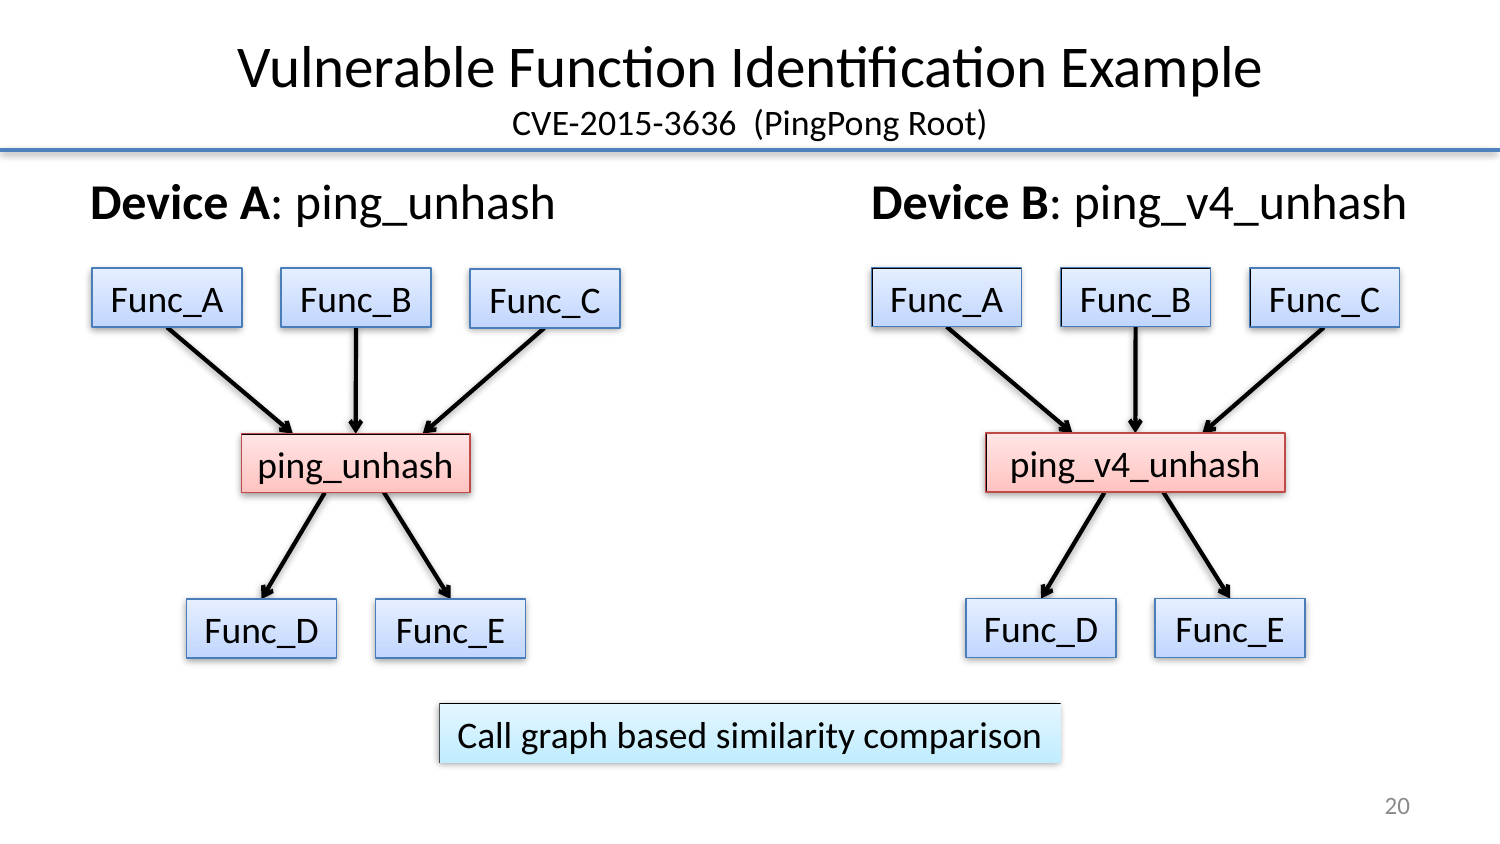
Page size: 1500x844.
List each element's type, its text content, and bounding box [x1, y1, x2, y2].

text_box Call graph based similarity comparison [438, 703, 1061, 764]
title Vulnerable Function Identification Example CVE-2015-3636 (PingPong Root) [75, 20, 1425, 151]
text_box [91, 268, 621, 659]
slide_number 20 [1074, 782, 1425, 827]
list Device A: ping_unhash Device B: ping_v4_unhash [75, 161, 1425, 245]
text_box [871, 267, 1400, 658]
